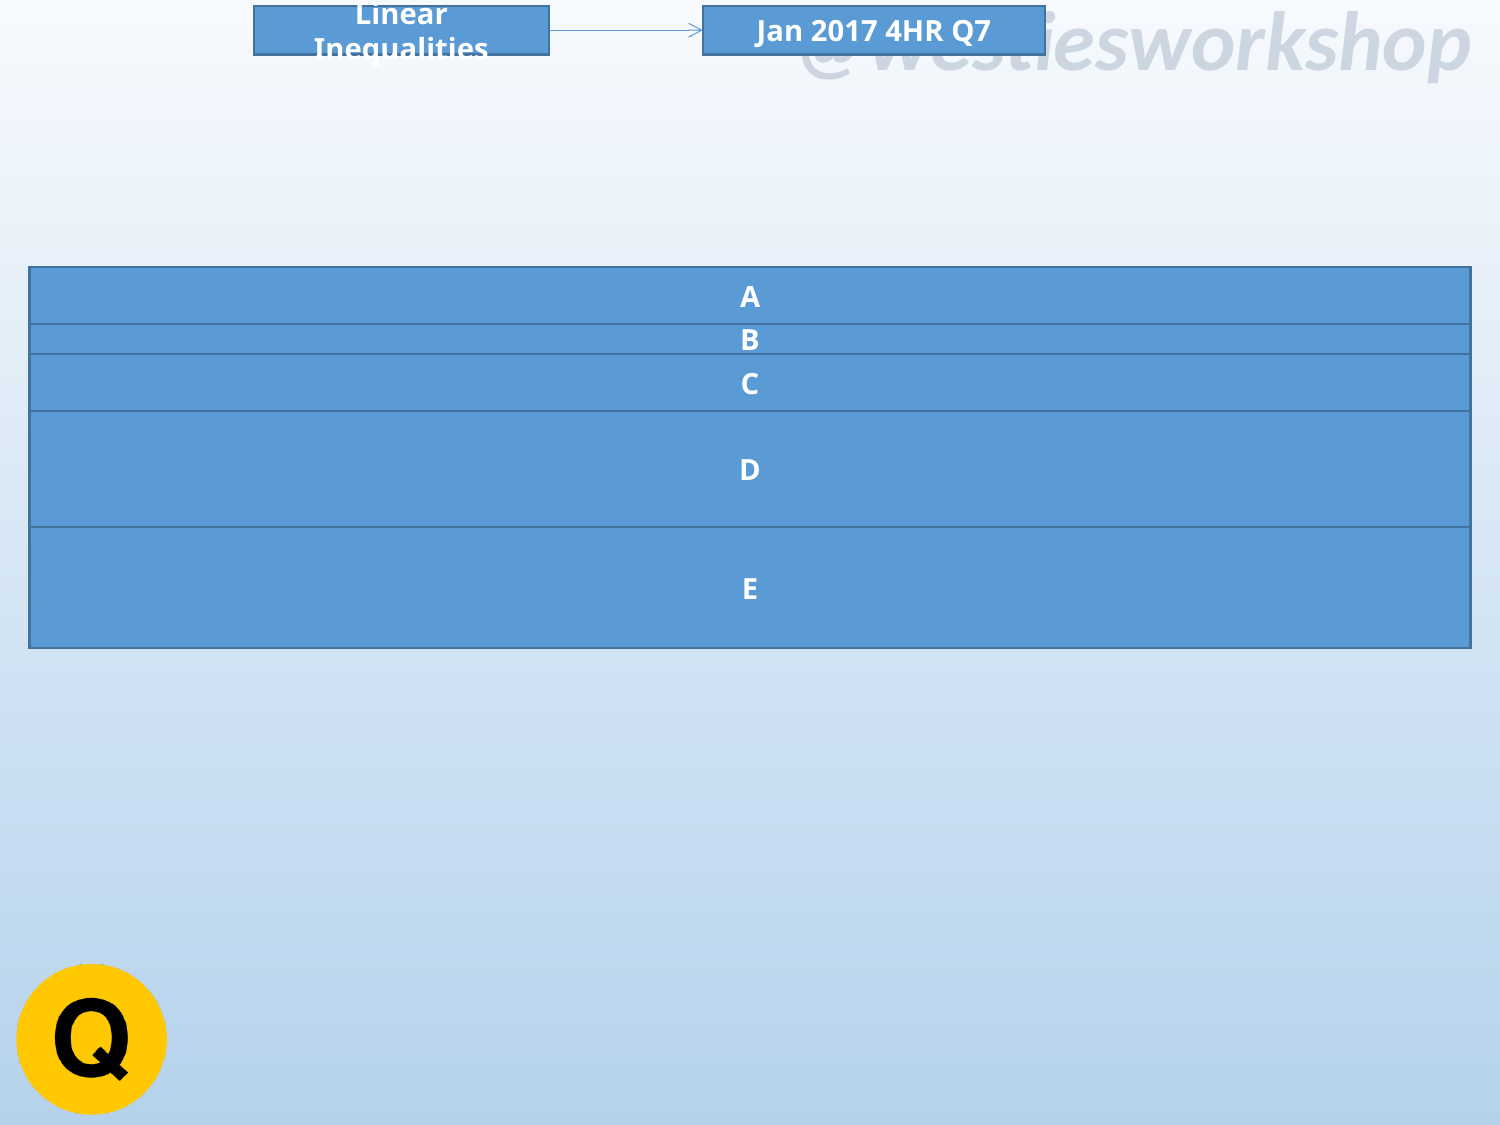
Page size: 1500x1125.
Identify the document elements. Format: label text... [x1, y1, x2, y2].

picture [0, 940, 191, 1125]
text_box Jan 2017 4HR Q7 [702, 5, 1046, 56]
text_box Linear Inequalities [253, 5, 550, 56]
picture [29, 267, 1471, 647]
